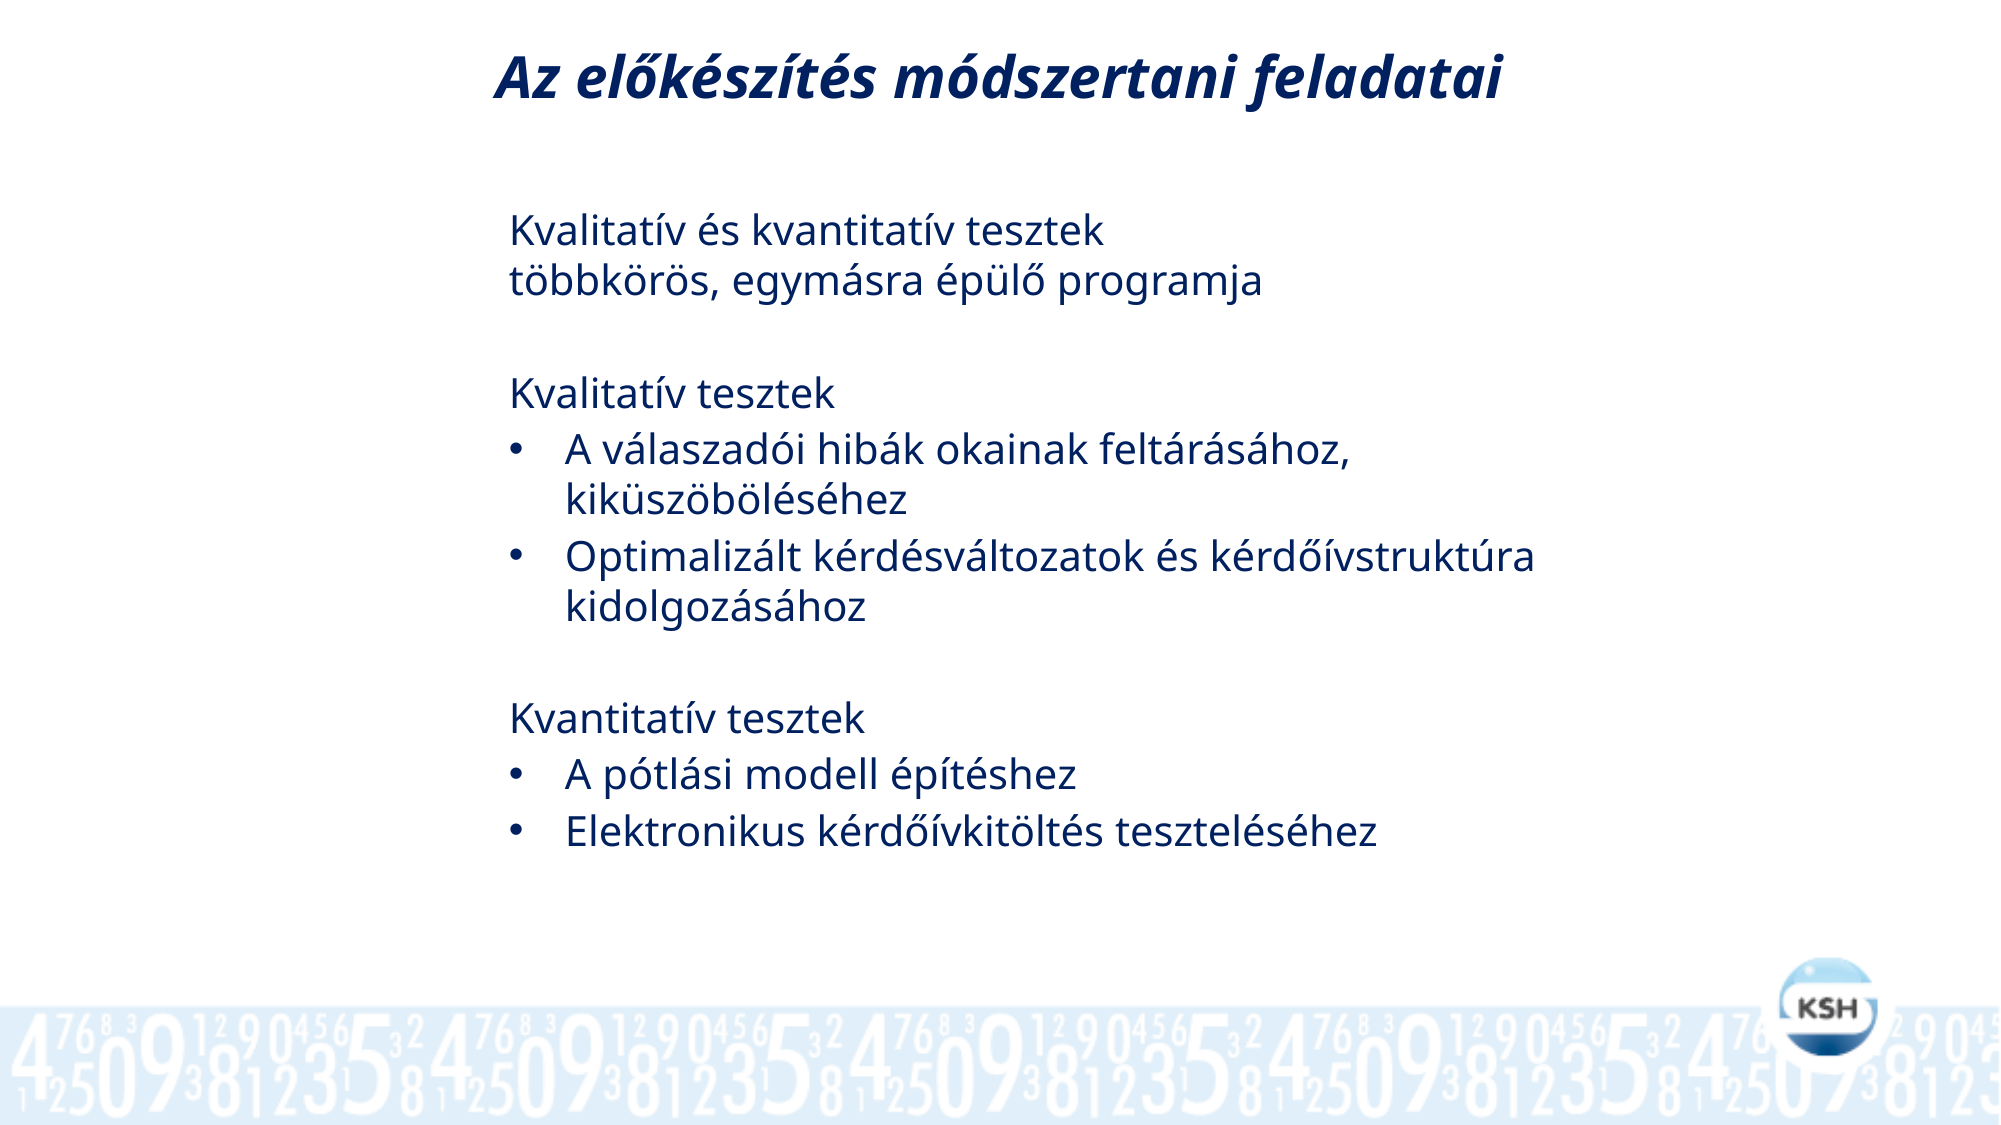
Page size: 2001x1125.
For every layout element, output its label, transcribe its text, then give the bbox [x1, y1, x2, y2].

text_box Kvalitatív és kvantitatív tesztek többkörös, egymásra épülő programja Kvalitatív tesztek A válaszadói hibák okainak feltárásához, kiküszöböléséhez Optimalizált kérdésváltozatok és kérdőívstruktúra kidolgozásához Kvantitatív tesztek A pótlási modell építéshez Elektronikus kérdőívkitöltés teszteléséhez [493, 196, 1712, 919]
picture [0, 0, 2001, 1125]
text_box Az előkészítés módszertani feladatai [0, 33, 2000, 118]
